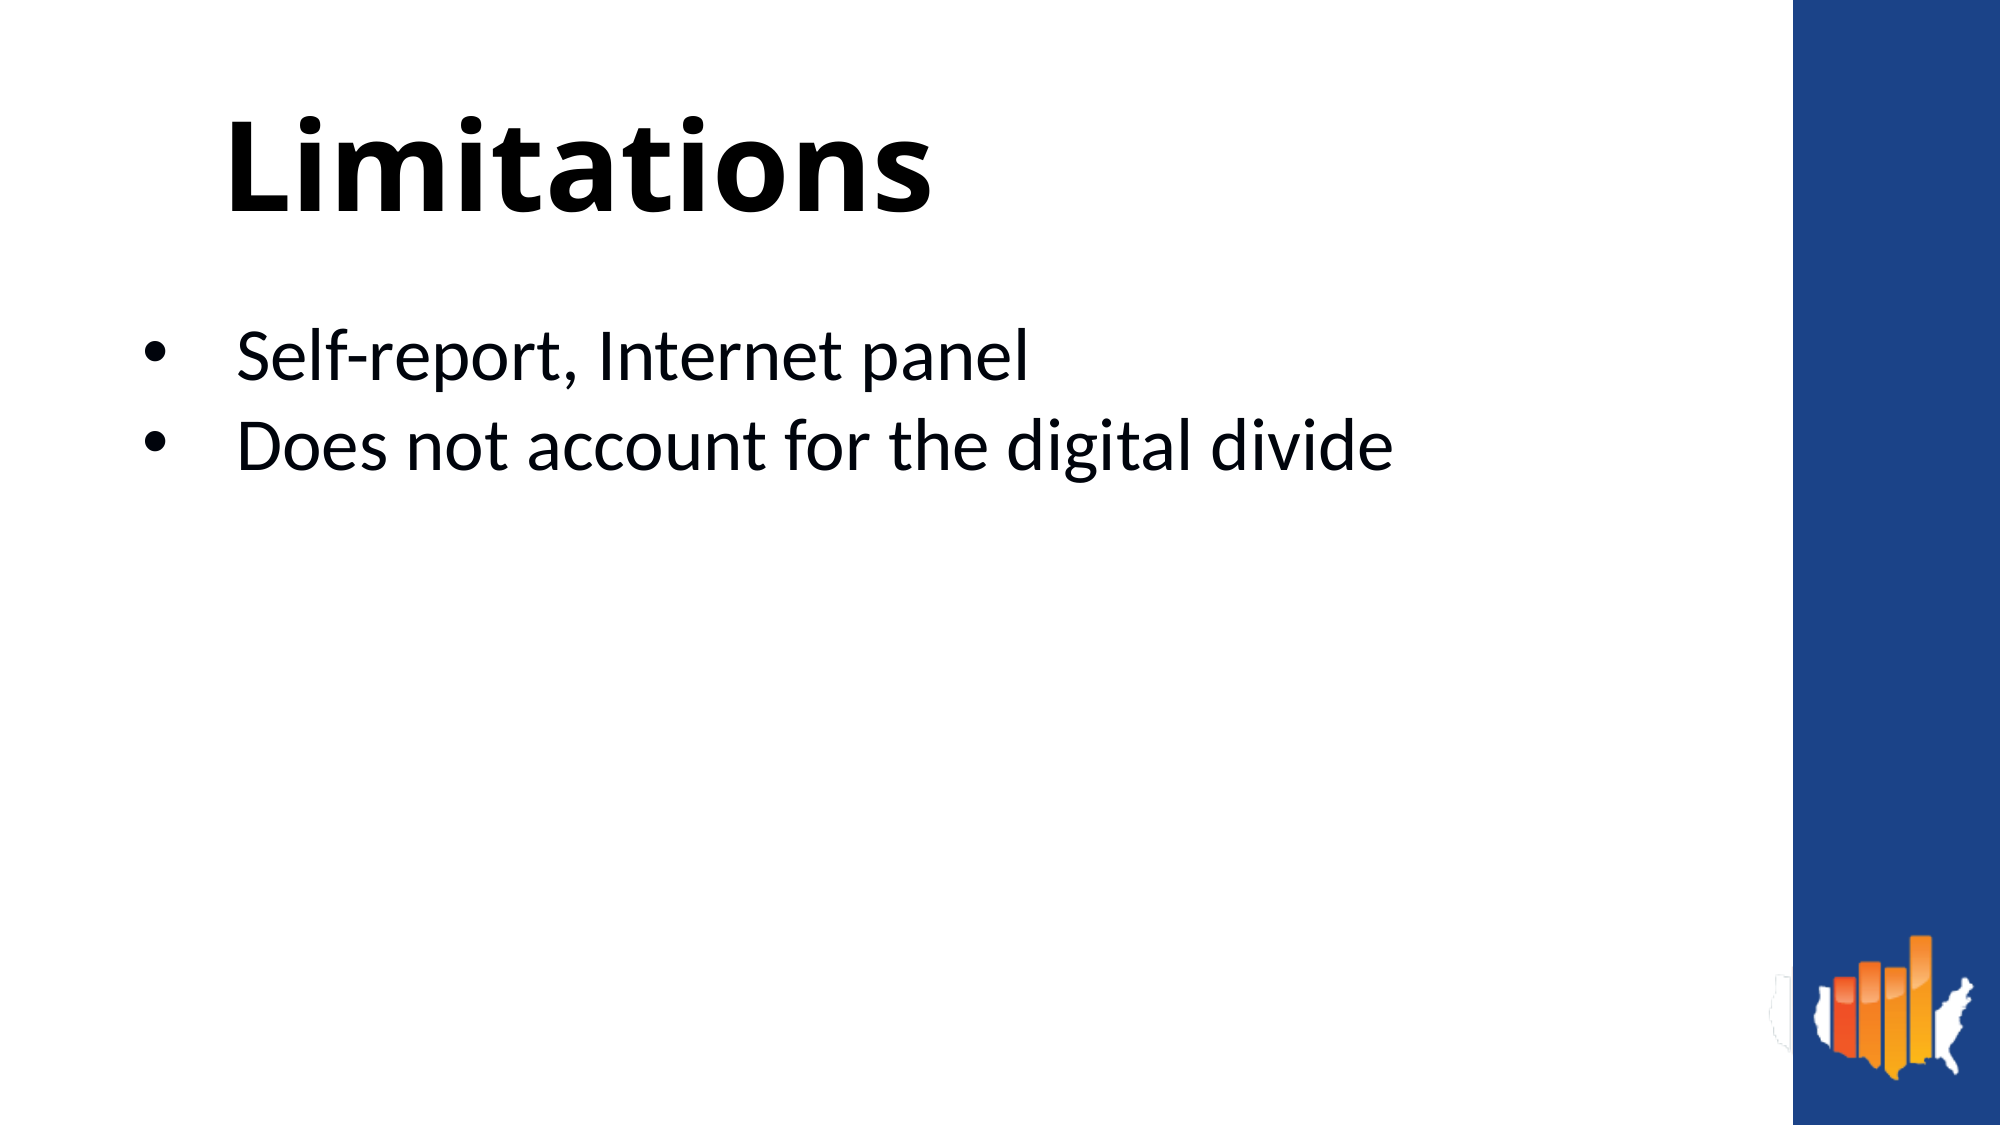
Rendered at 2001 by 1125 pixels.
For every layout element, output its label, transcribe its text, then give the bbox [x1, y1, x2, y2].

title Limitations [205, 64, 1775, 246]
text_box Self-report, Internet panel Does not account for the digital divide [127, 297, 1673, 673]
picture [1722, 894, 1981, 1113]
